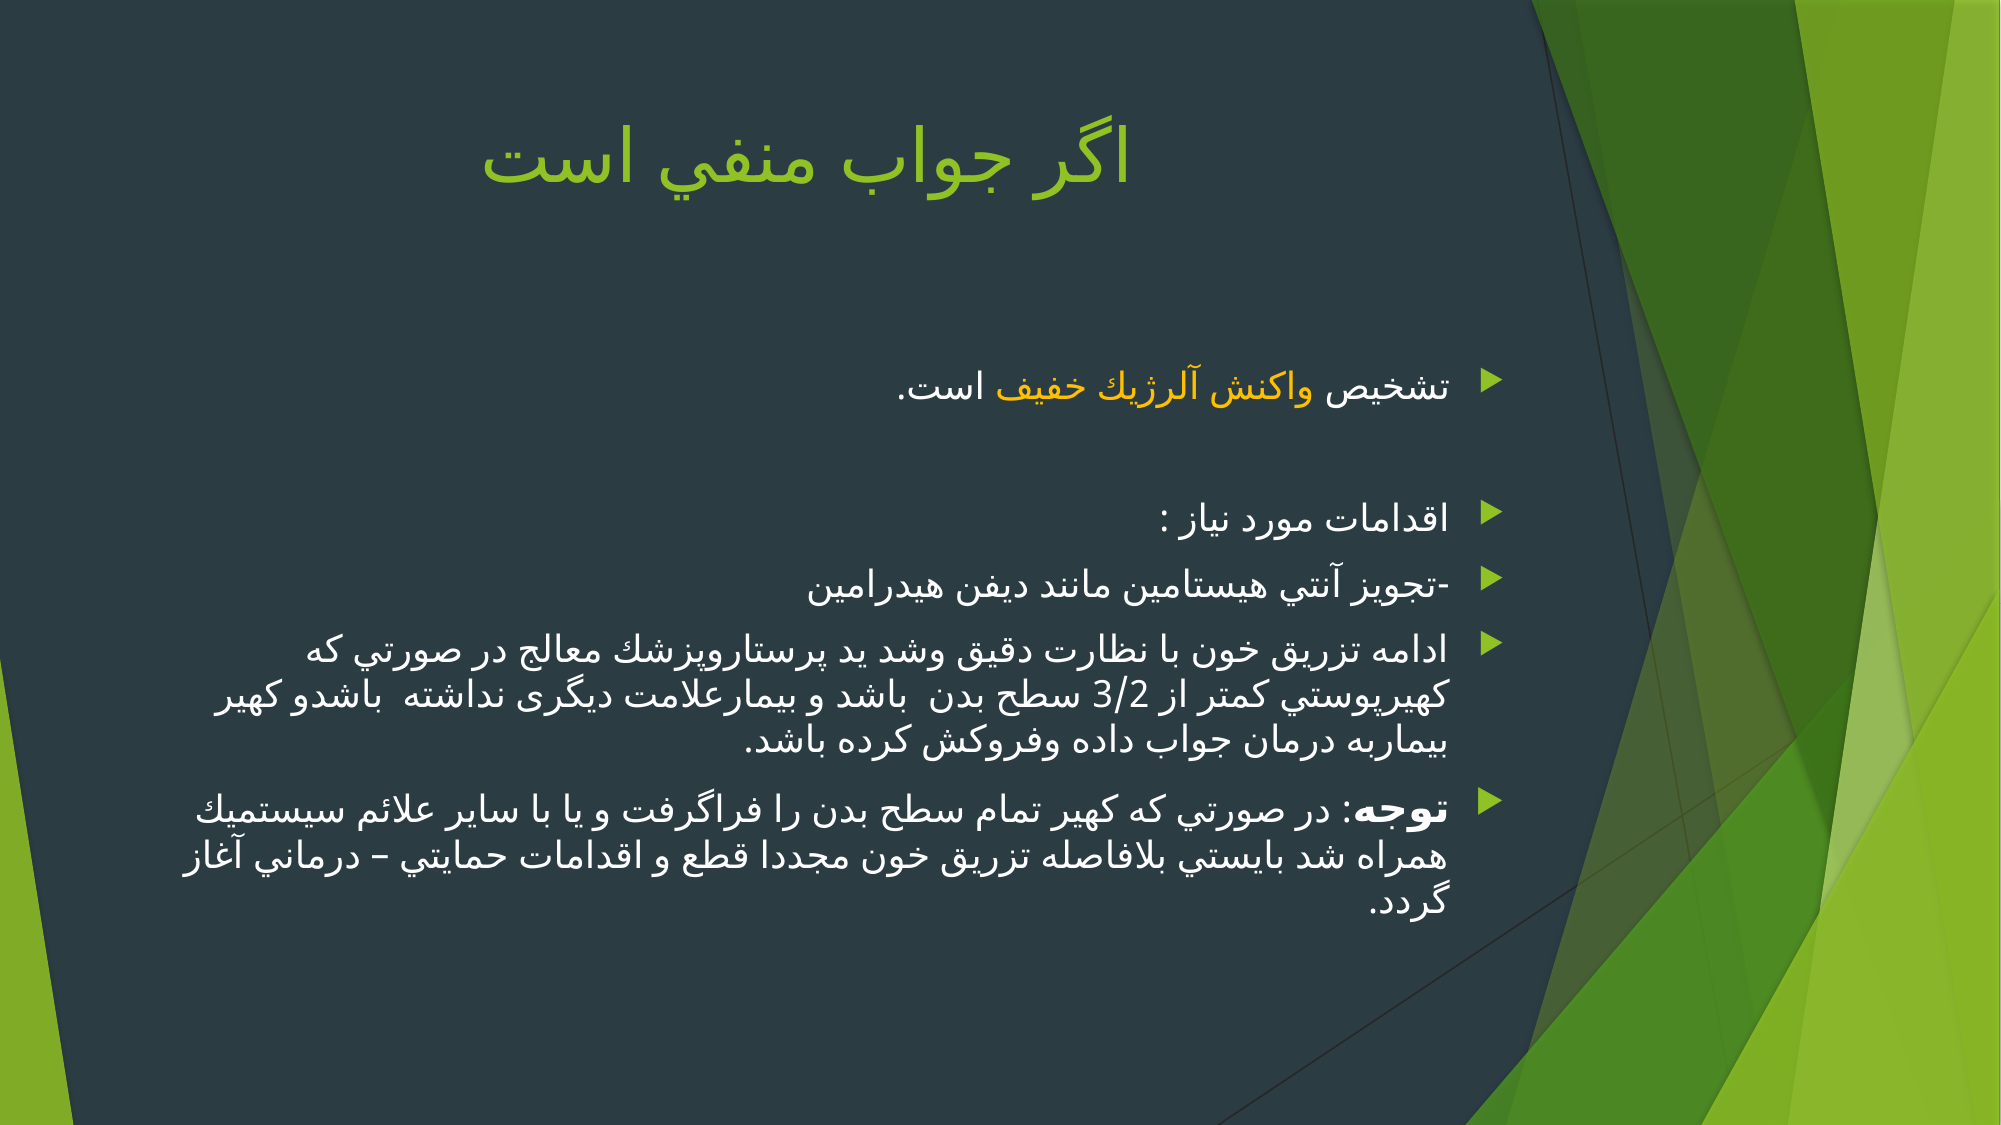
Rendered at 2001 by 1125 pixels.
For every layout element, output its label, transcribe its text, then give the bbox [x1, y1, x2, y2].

title اگر جواب منفي است [111, 99, 1522, 317]
list تشخيص واكنش آلرژيك خفيف است. اقدامات مورد نياز : -تجويز آنتي هيستامين مانند ديفن هيدرامين ادامه تزريق خون با نظارت دقيق وشد يد پرستاروپزشك معالج در صورتي كه کهیرپوستي كمتر از 3/2 سطح بدن باشد و بیمارعلامت ديگری نداشته باشدو کهیر بيماربه درمان جواب داده وفروكش كرده باشد. توجه: در صورتي كه كهير تمام سطح بدن را فراگرفت و يا با ساير علائم سيستميك همراه شد بايستي بلافاصله تزريق خون مجددا قطع و اقدامات حمايتي – درماني آغاز گردد. [111, 354, 1522, 992]
